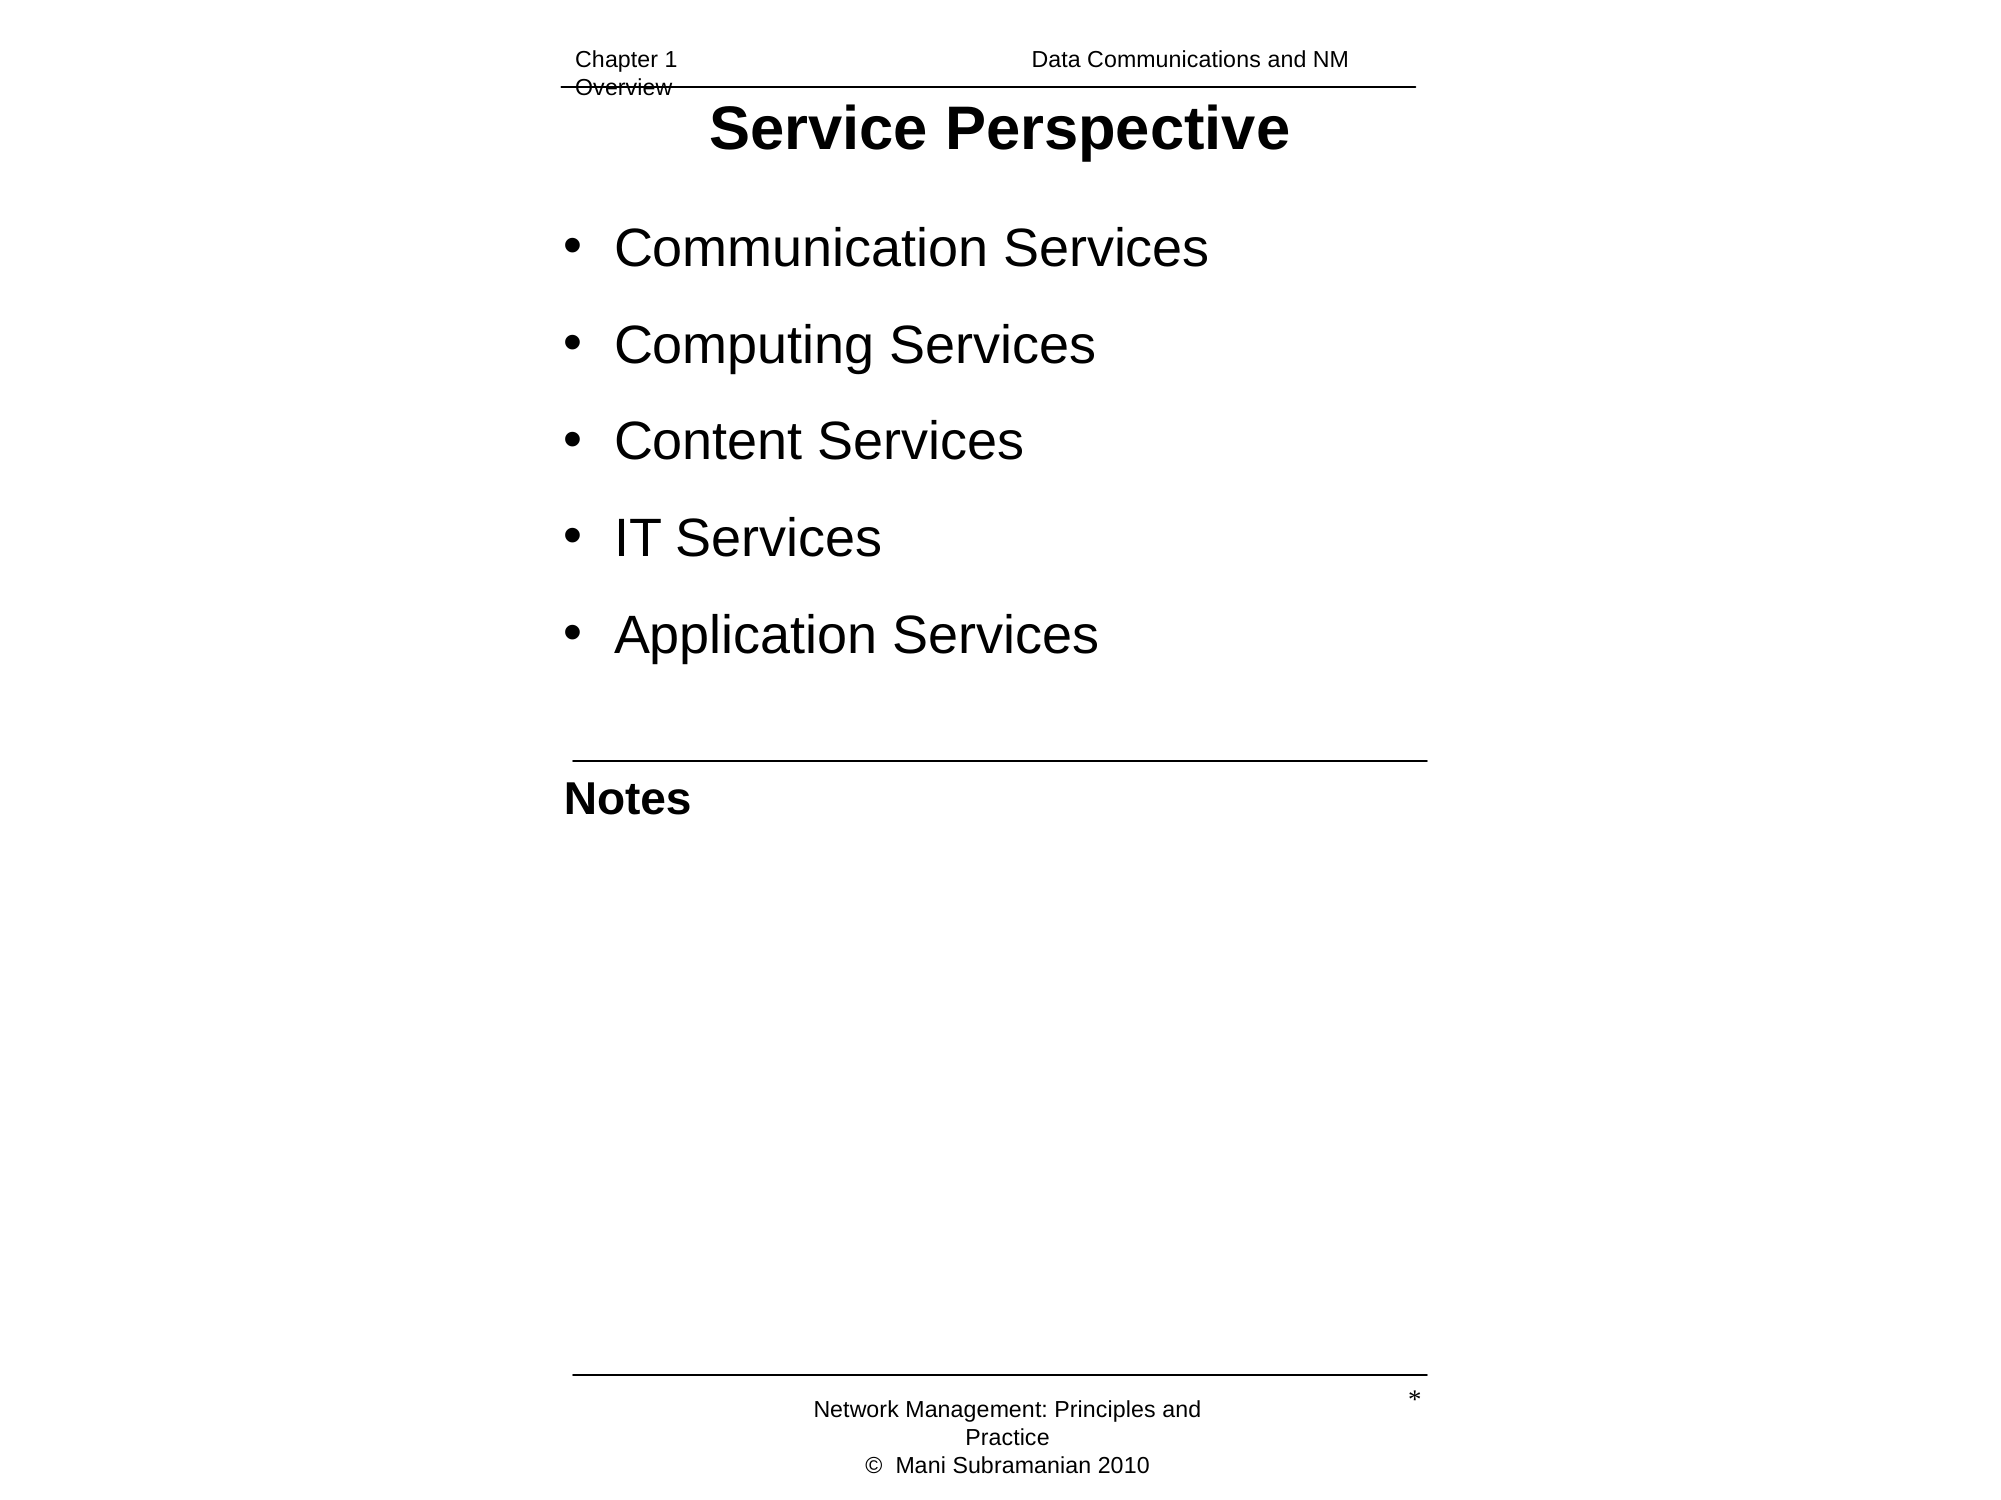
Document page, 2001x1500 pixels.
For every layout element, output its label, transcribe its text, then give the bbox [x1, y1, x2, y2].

text_box Network Management: Principles and Practice © Mani Subramanian 2010 [757, 1387, 1258, 1457]
text_box [1357, 1376, 1427, 1431]
text_box Notes [480, 761, 712, 837]
text_box * [1219, 1374, 1436, 1475]
text_box Service Perspective [480, 80, 1520, 170]
text_box Communication Services Computing Services Content Services IT Services Application Services [549, 173, 1370, 677]
text_box Chapter 1 Data Communications and NM Overview [561, 37, 1427, 83]
